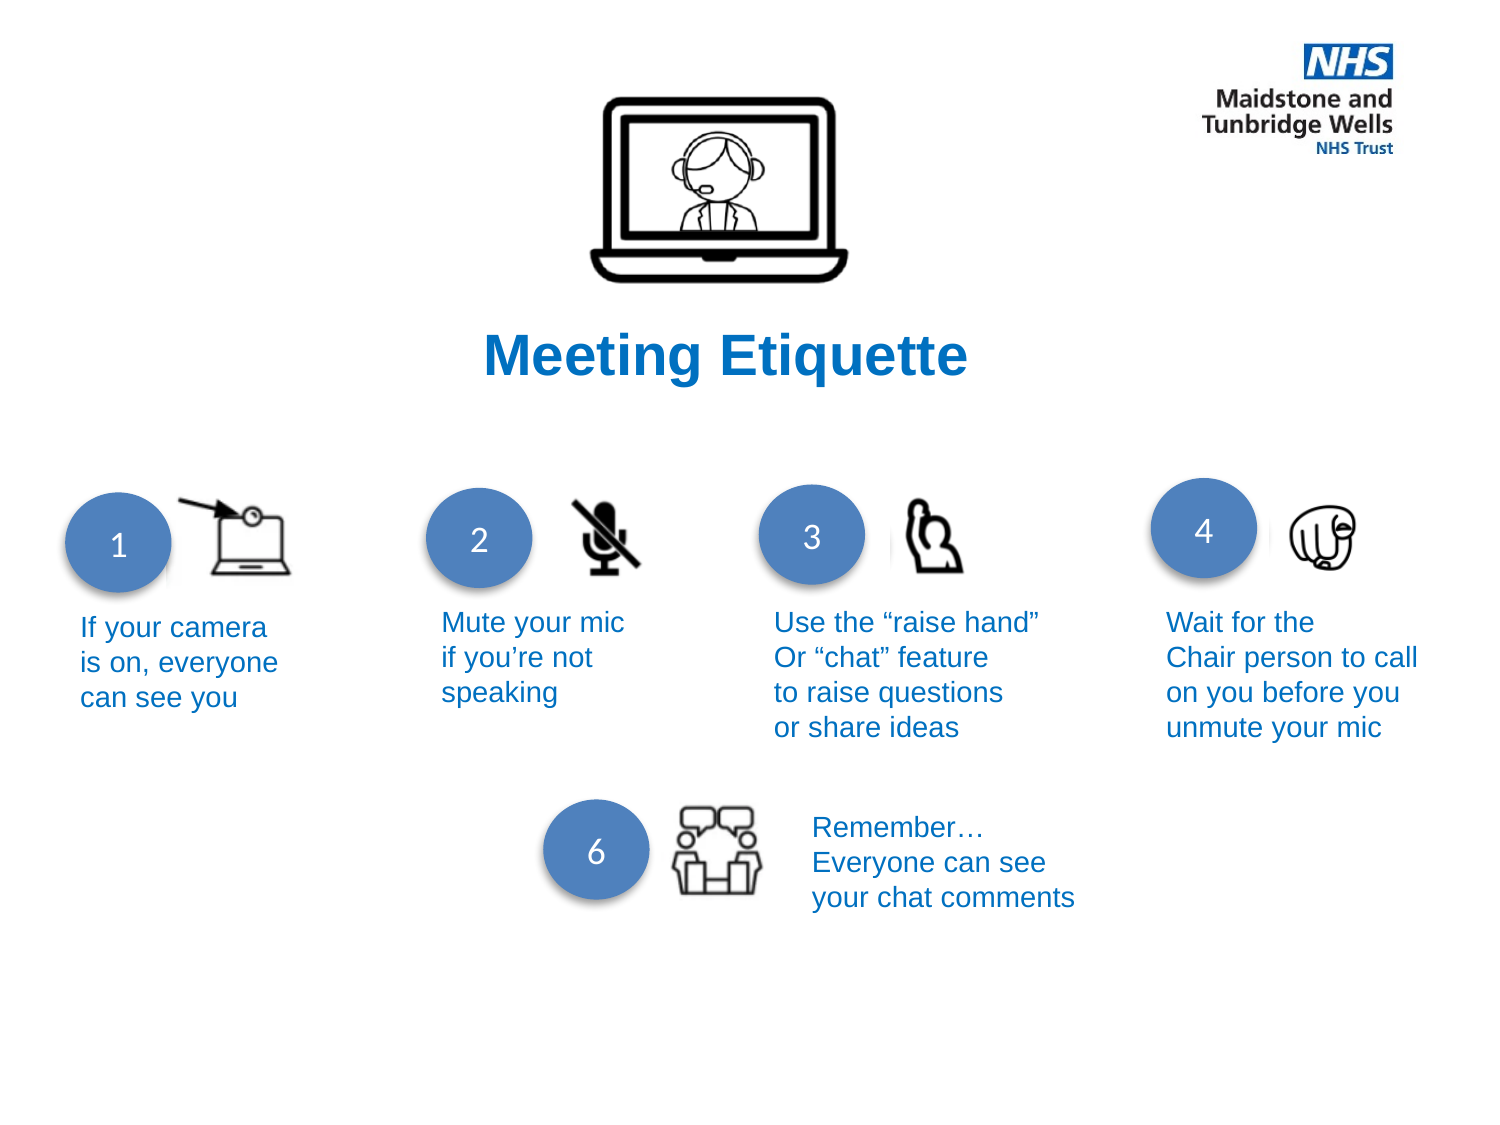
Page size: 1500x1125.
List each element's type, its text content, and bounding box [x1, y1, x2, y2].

text_box 3 [756, 482, 868, 587]
text_box 2 [423, 485, 535, 591]
text_box Use the “raise hand” Or “chat” feature to raise questions or share ideas [759, 595, 1063, 751]
picture [889, 492, 982, 580]
picture [661, 796, 777, 908]
picture [564, 488, 656, 589]
text_box 6 [541, 797, 652, 902]
picture [165, 491, 304, 589]
text_box 1 [63, 490, 160, 595]
text_box Wait for the Chair person to call on you before you unmute your mic [1151, 595, 1442, 751]
text_box Remember… Everyone can see your chat comments [797, 800, 1091, 921]
picture [584, 92, 856, 291]
text_box If your camera is on, everyone can see you [65, 600, 303, 721]
text_box 4 [1148, 475, 1260, 581]
text_box Meeting Etiquette [468, 309, 985, 395]
picture [1195, 41, 1404, 154]
picture [1268, 496, 1377, 587]
text_box Mute your mic if you’re not speaking [426, 595, 649, 716]
